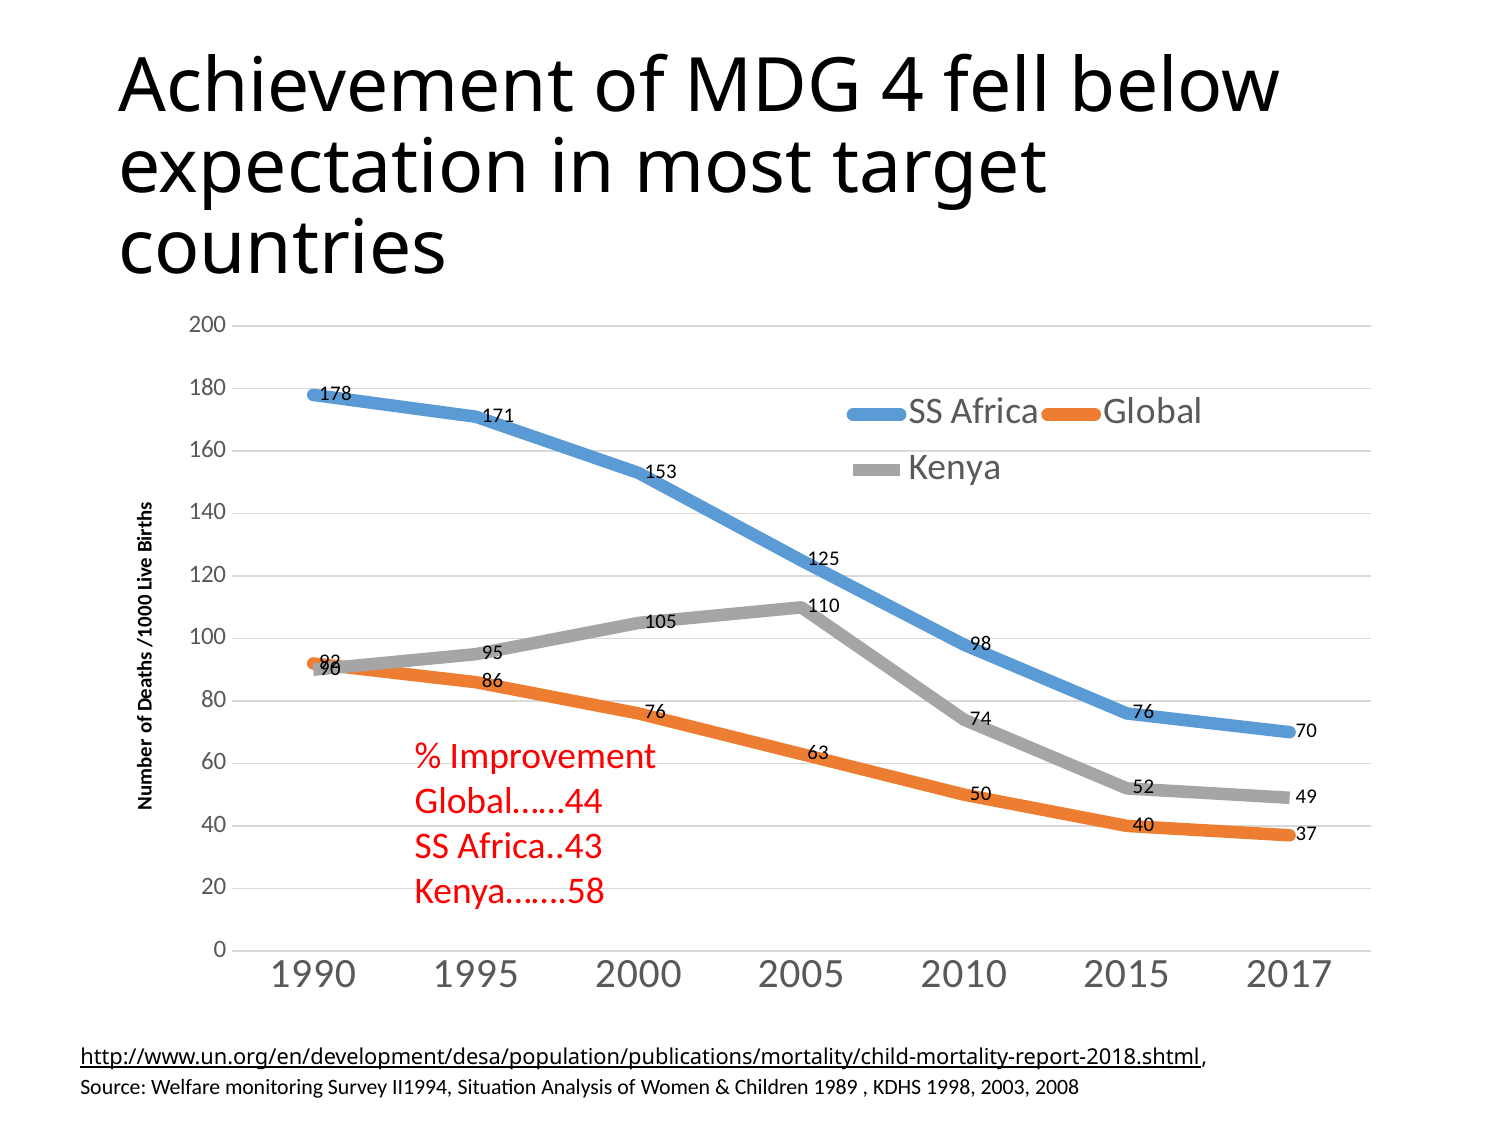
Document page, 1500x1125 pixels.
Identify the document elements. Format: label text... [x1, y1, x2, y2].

text_box http://www.un.org/en/development/desa/population/publications/mortality/child-mortality-report-2018.shtml, Source: Welfare monitoring Survey II1994, Situation Analysis of Women & Children 1989 , KDHS 1998, 2003, 2008 [65, 1035, 1400, 1125]
chart [103, 299, 1397, 1014]
title Achievement of MDG 4 fell below expectation in most target countries [103, 59, 1397, 278]
